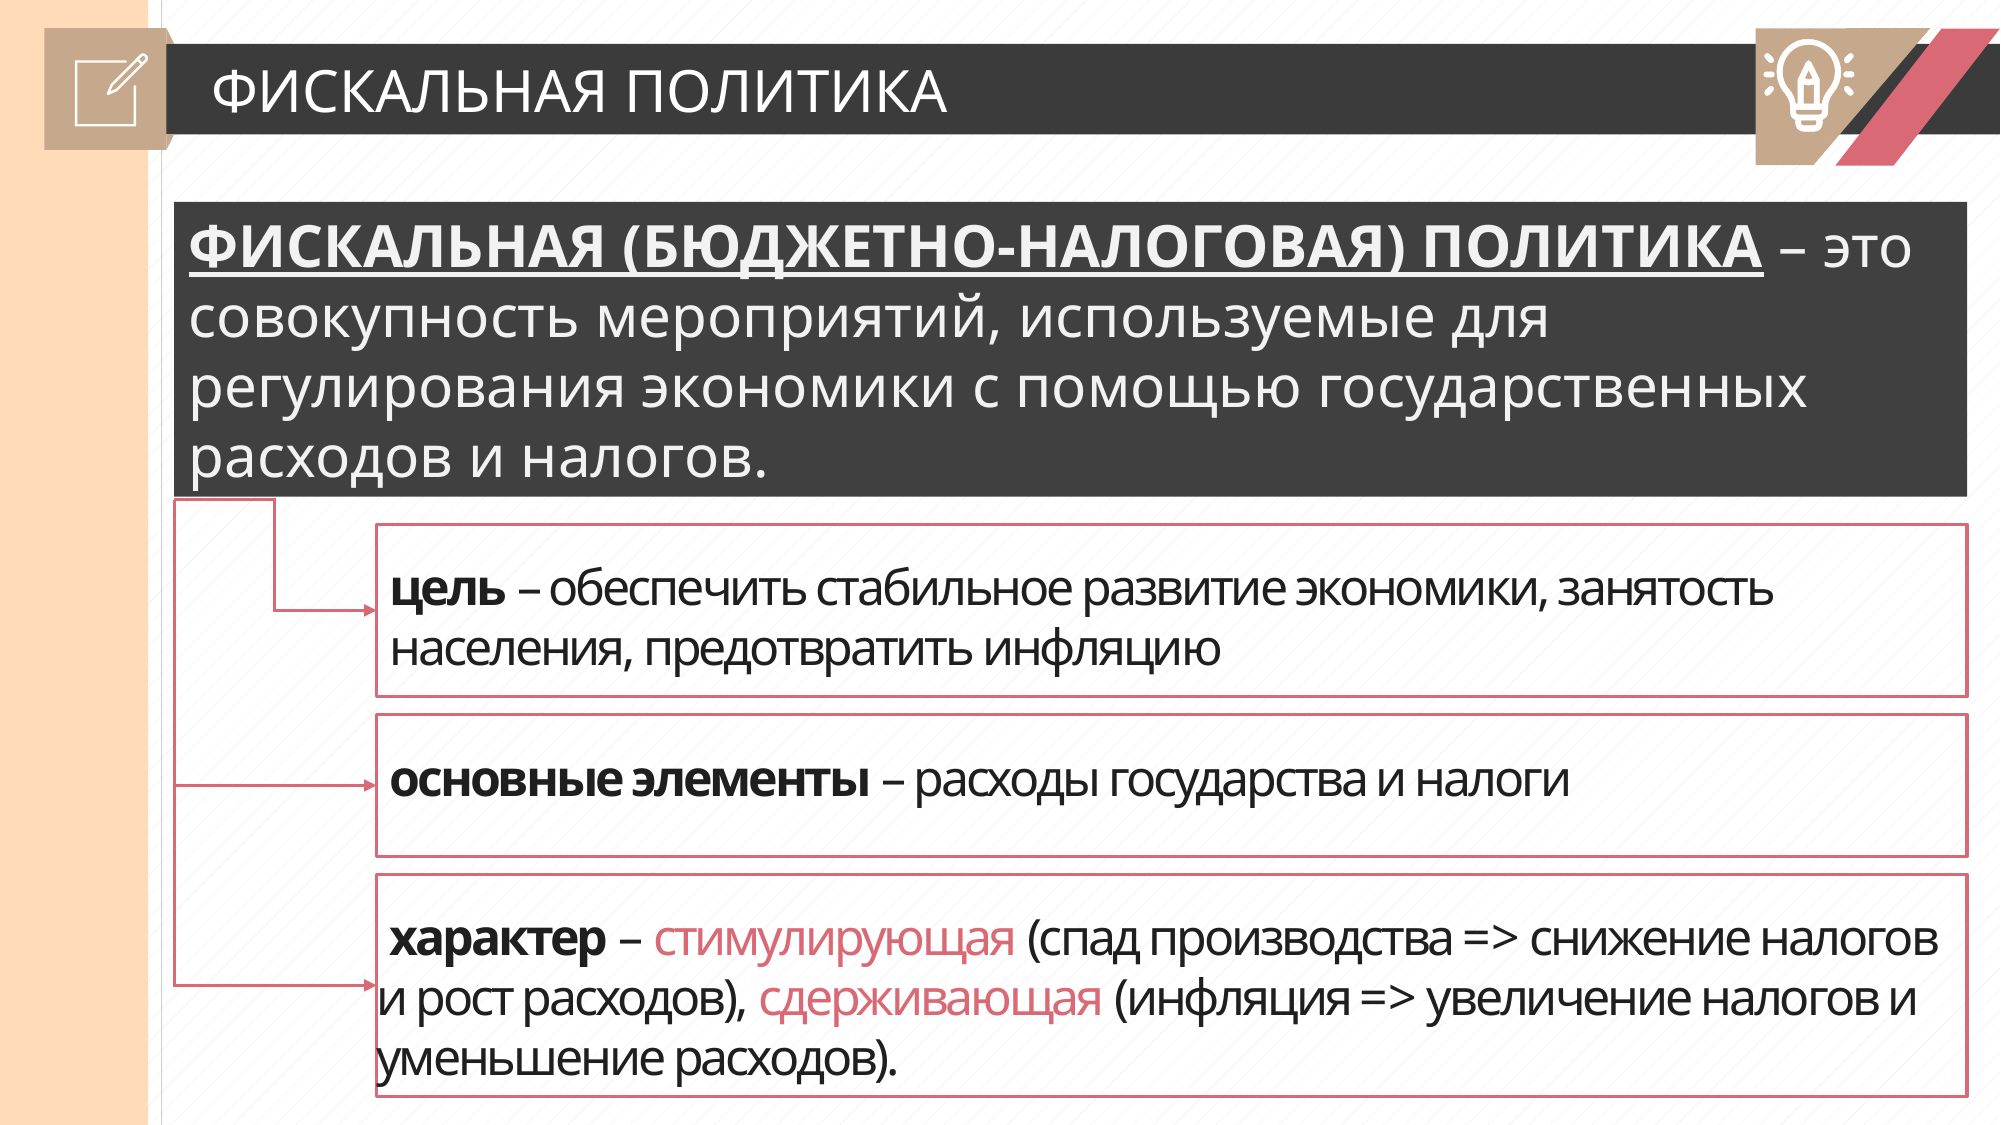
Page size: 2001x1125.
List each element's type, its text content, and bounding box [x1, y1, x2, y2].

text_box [132, 541, 419, 741]
text_box основные элементы – расходы государства и налоги [419, 714, 1967, 857]
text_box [1755, 28, 2000, 166]
text_box характер – стимулирующая (спад производства => снижение налогов и рост расходов), сдерживающая (инфляция => увеличение налогов и уменьшение расходов). [376, 874, 1967, 1097]
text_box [174, 499, 377, 541]
text_box [175, 43, 1755, 135]
text_box цель – обеспечить стабильное развитие экономики, занятость населения, предотвратить инфляцию [377, 524, 1967, 697]
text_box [132, 741, 419, 944]
text_box ФИСКАЛЬНАЯ ПОЛИТИКА [210, 53, 1755, 125]
text_box [0, 0, 149, 1125]
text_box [44, 28, 175, 150]
text_box ФИСКАЛЬНАЯ (БЮДЖЕТНО-НАЛОГОВАЯ) ПОЛИТИКА – это совокупность мероприятий, используемые для регулирования экономики с помощью государственных расходов и налогов. [174, 201, 1968, 497]
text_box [1763, 39, 1855, 132]
